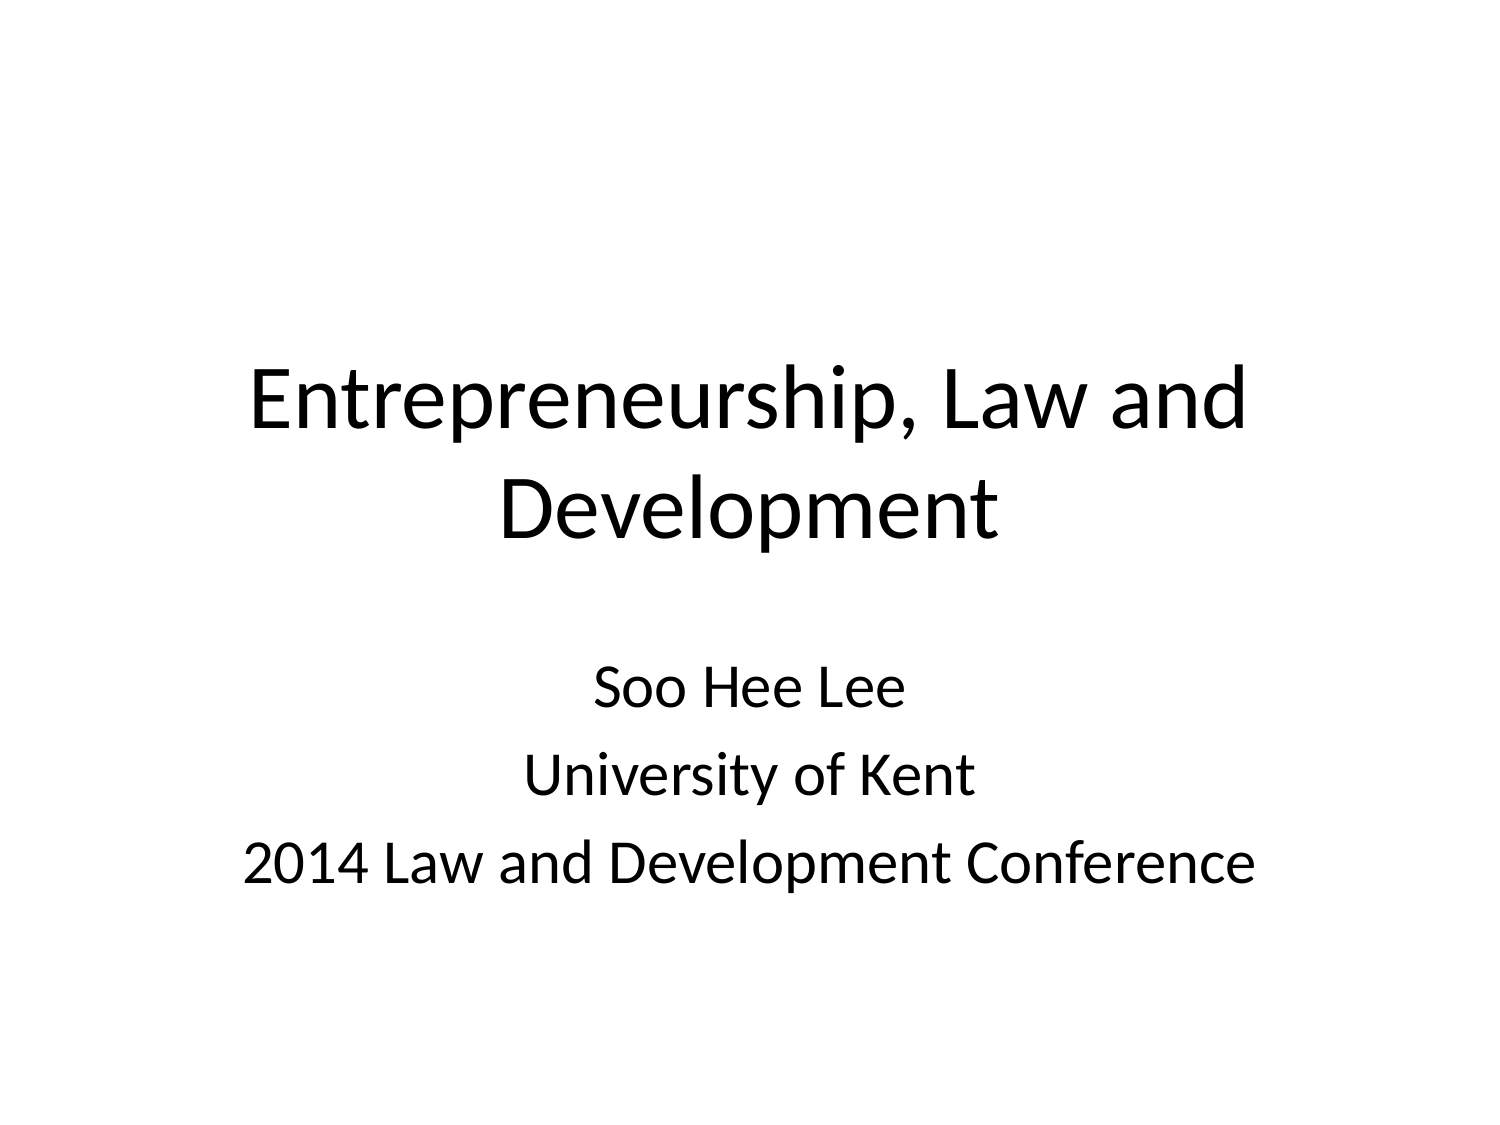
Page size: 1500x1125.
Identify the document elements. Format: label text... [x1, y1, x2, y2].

title Entrepreneurship, Law and Development [112, 326, 1388, 568]
subtitle Soo Hee Lee University of Kent 2014 Law and Development Conference [225, 637, 1275, 925]
